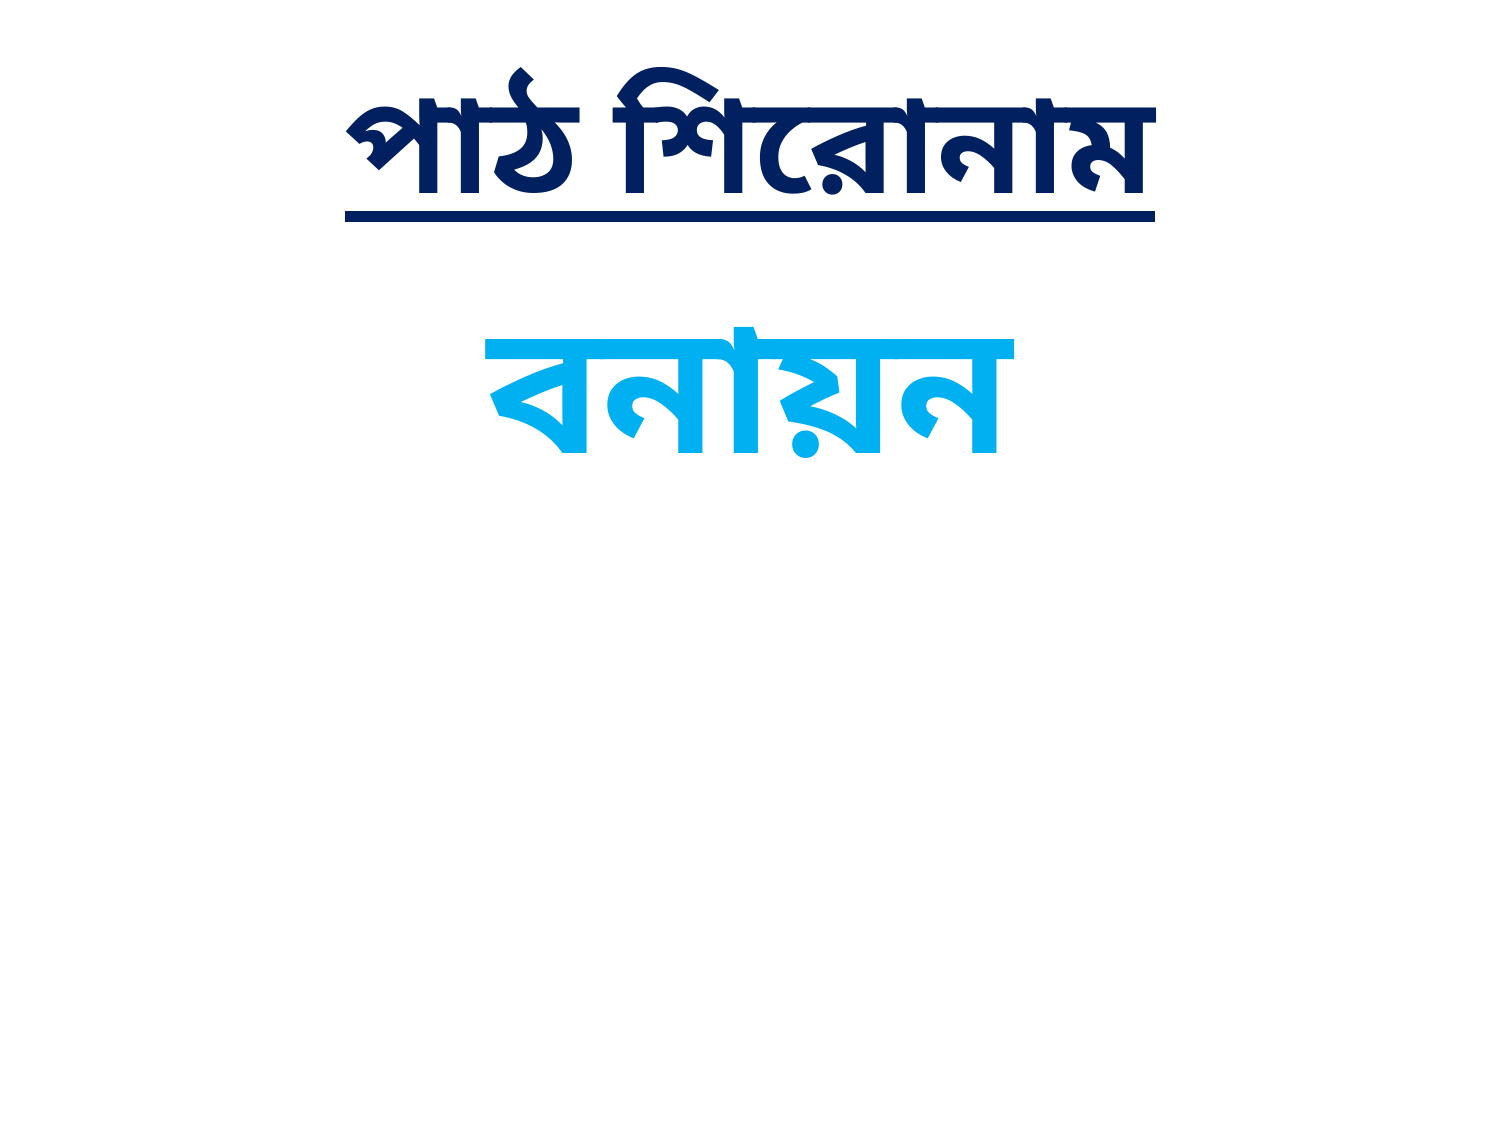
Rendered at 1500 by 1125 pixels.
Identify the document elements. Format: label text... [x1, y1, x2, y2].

list বনায়ন [75, 262, 1425, 1005]
title পাঠ শিরোনাম [75, 45, 1425, 233]
